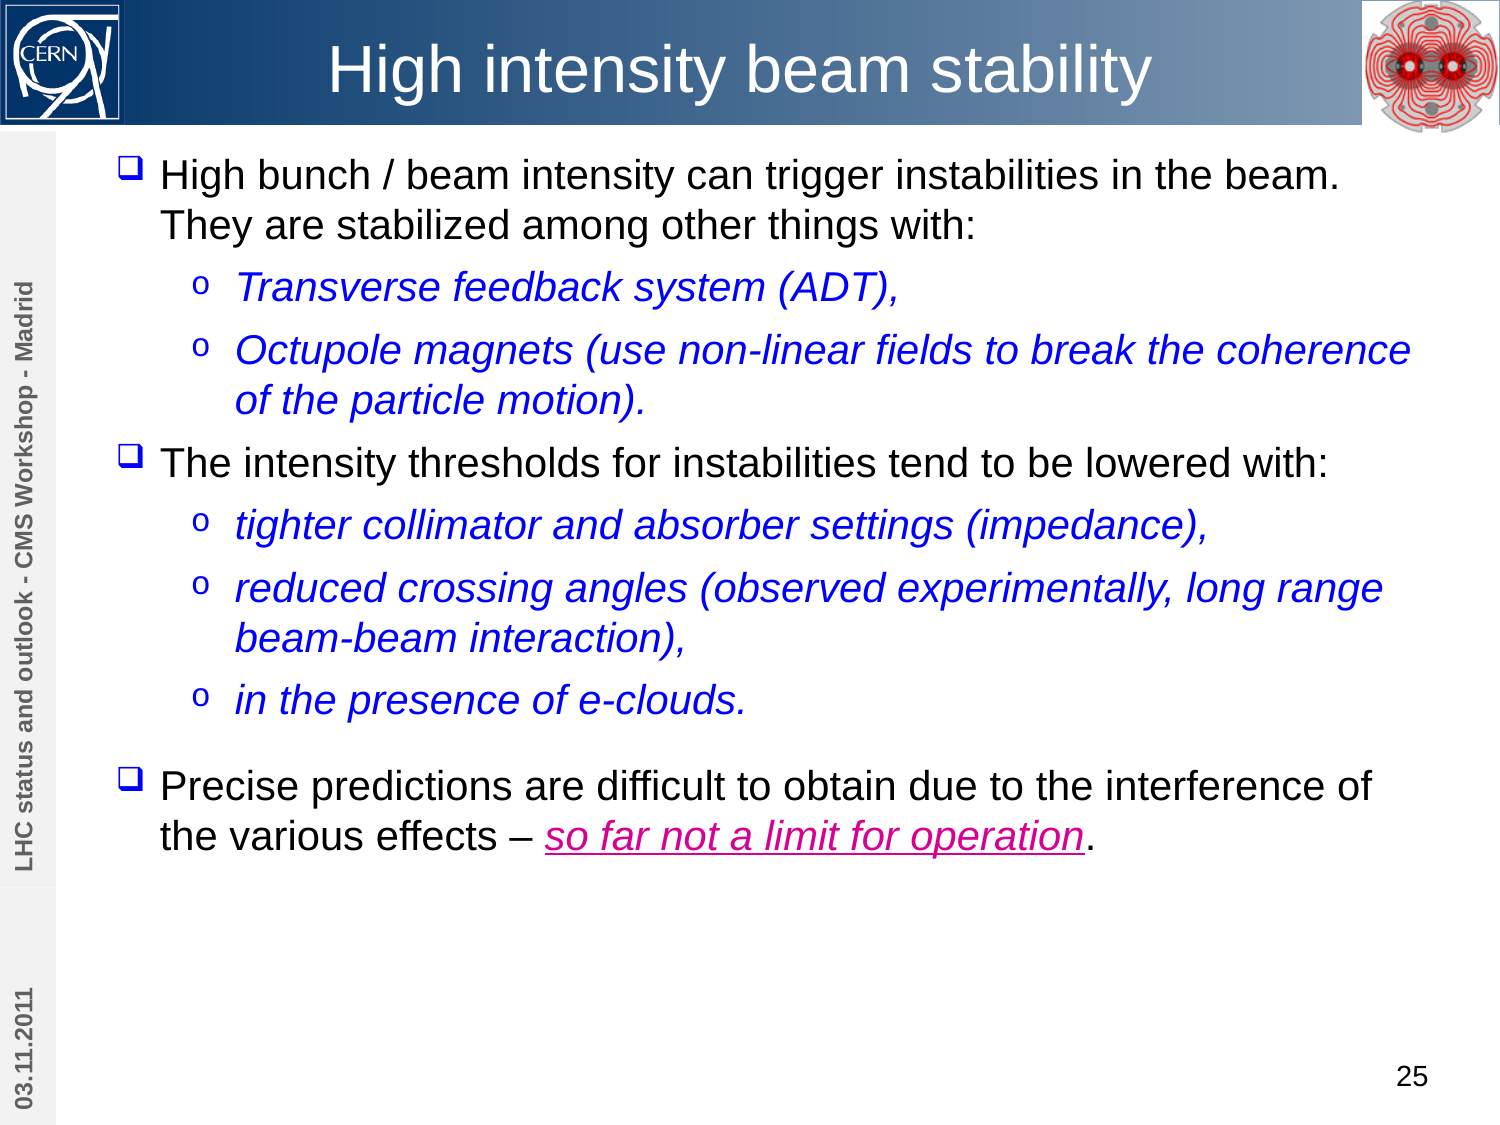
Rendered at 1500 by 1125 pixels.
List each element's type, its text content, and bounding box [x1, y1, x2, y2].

title High intensity beam stability [131, 0, 1351, 132]
text_box High bunch / beam intensity can trigger instabilities in the beam. They are stabilized among other things with: Transverse feedback system (ADT), Octupole magnets (use non-linear fields to break the coherence of the particle motion). The intensity thresholds for instabilities tend to be lowered with: tighter collimator and absorber settings (impedance), reduced crossing angles (observed experimentally, long range beam-beam interaction), in the presence of e-clouds. [101, 140, 1437, 731]
slide_number 25 [1293, 1049, 1444, 1103]
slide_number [0, 888, 57, 1125]
picture [0, 0, 125, 125]
footer LHC status and outlook - CMS Workshop - Madrid [0, 131, 57, 888]
text_box Precise predictions are difficult to obtain due to the interference of the various effects – so far not a limit for operation. [101, 751, 1437, 867]
